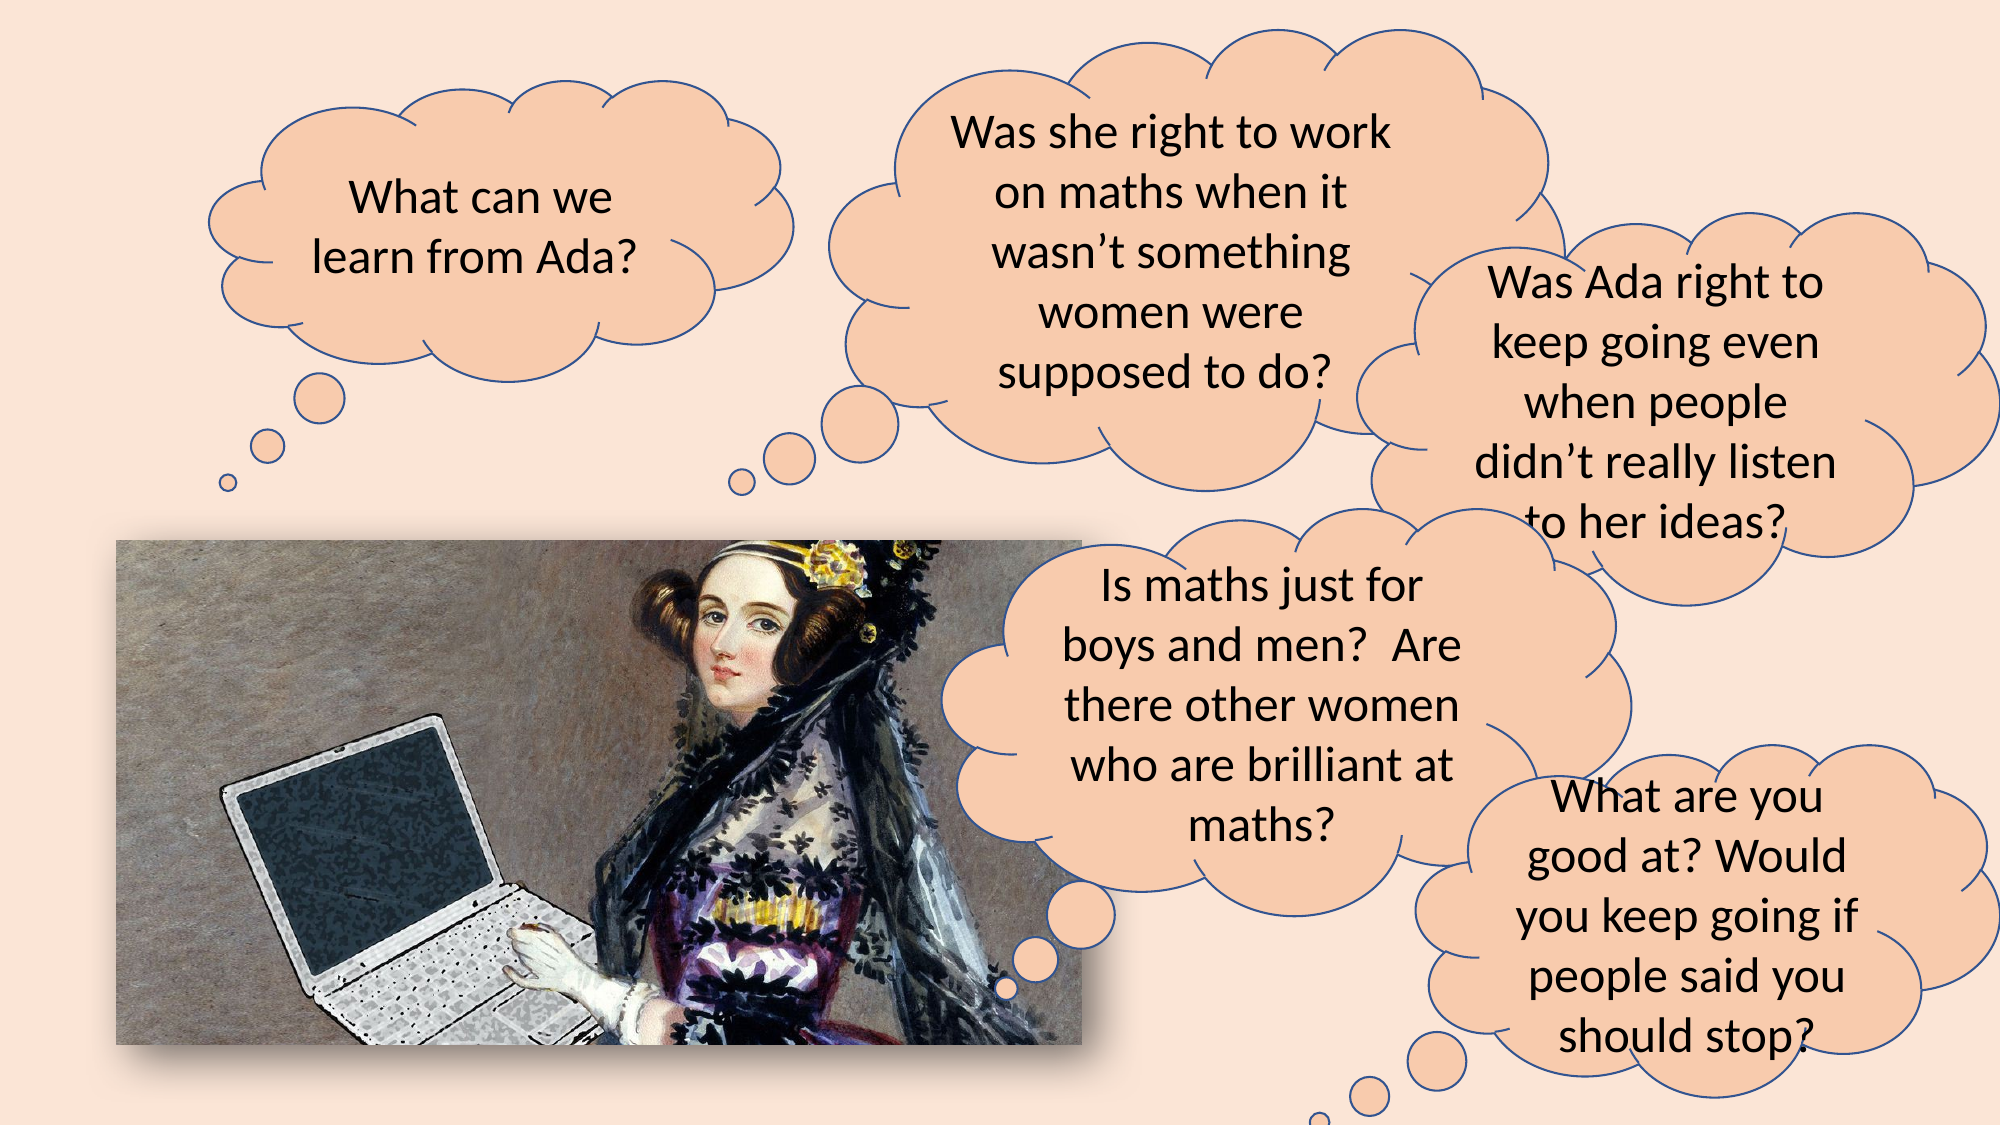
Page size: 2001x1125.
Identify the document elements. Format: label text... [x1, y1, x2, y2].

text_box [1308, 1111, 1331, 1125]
text_box Was she right to work on maths when it wasn’t something women were supposed to do? [820, 28, 1566, 493]
text_box Is maths just for boys and men? Are there other women who are brilliant at maths? [1082, 508, 1633, 950]
picture [116, 540, 1082, 1045]
text_box What can we learn from Ada? [249, 428, 286, 464]
text_box What are you good at? Would you keep going if people said you should stop? [1414, 744, 2000, 1099]
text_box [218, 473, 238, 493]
text_box What are you good at? Would you keep going if people said you should stop? [1349, 1075, 1391, 1118]
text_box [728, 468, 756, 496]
text_box Was Ada right to keep going even when people didn’t really listen to her ideas? [1356, 212, 2000, 607]
text_box What can we learn from Ada? [207, 80, 795, 383]
text_box What can we learn from Ada? [293, 372, 346, 425]
text_box What are you good at? Would you keep going if people said you should stop? [1406, 1030, 1468, 1092]
text_box Was she right to work on maths when it wasn’t something women were supposed to do? [762, 432, 817, 486]
